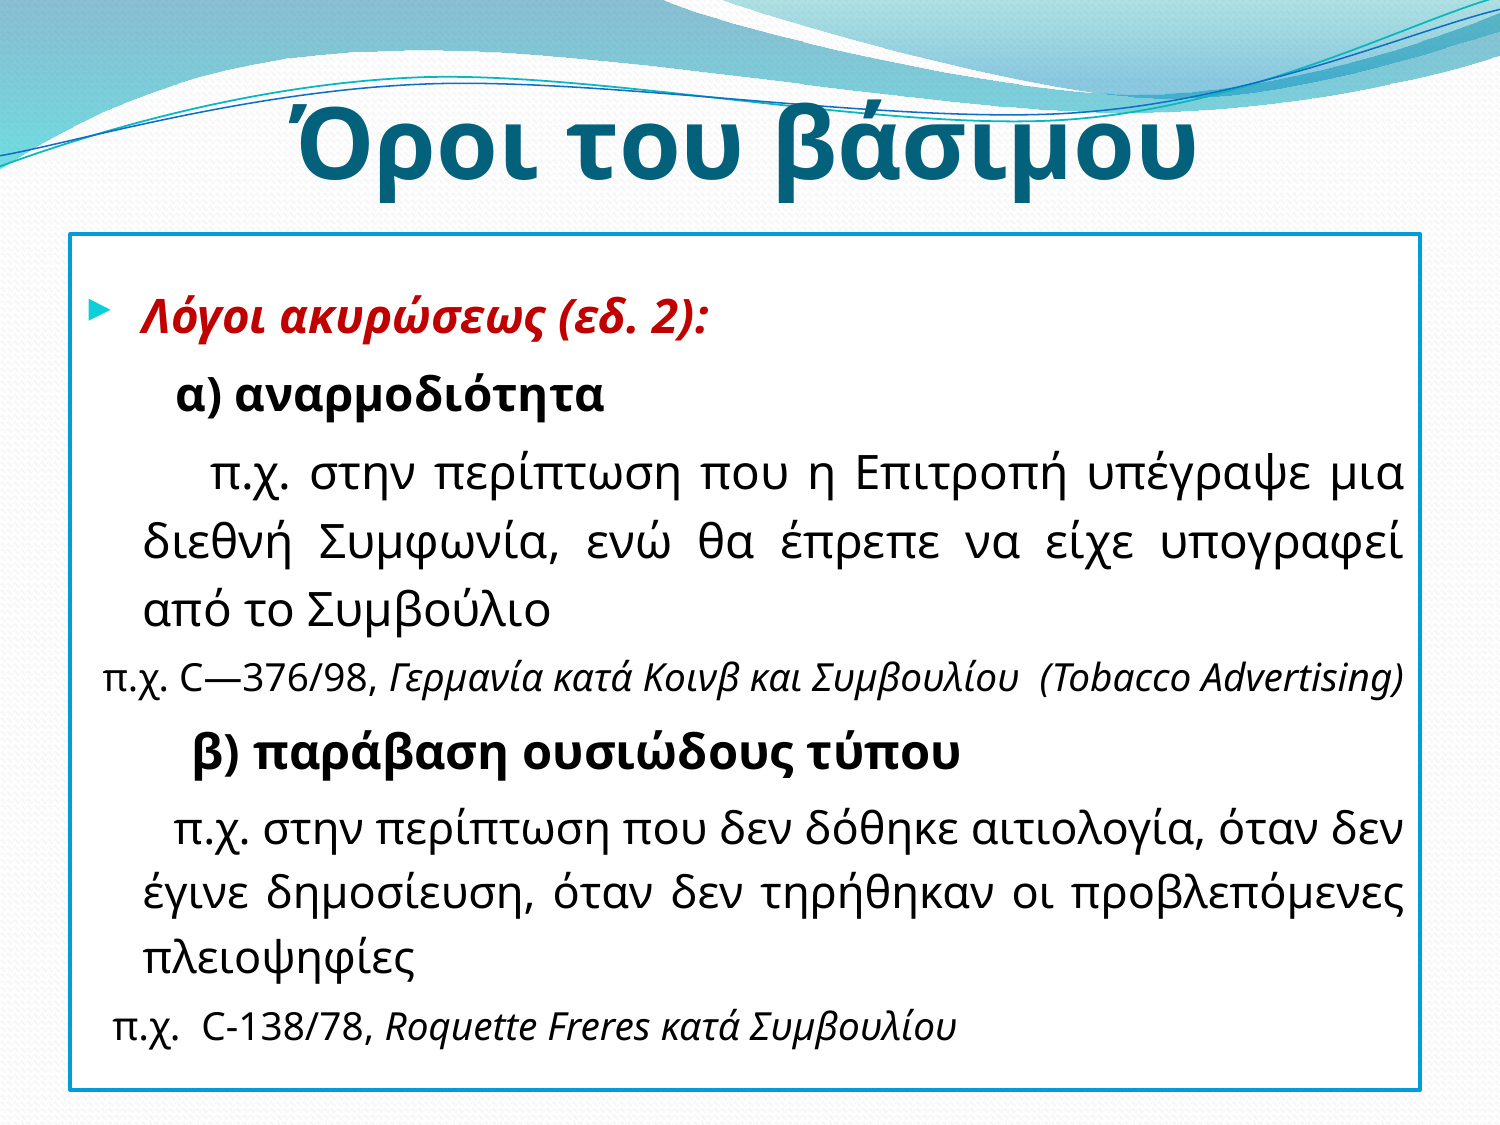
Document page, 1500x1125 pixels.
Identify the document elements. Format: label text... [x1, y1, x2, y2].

title Όροι του βάσιμου [70, 82, 1421, 200]
list Λόγοι ακυρώσεως (εδ. 2): α) αναρμοδιότητα π.χ. στην περίπτωση που η Επιτροπή υπέγραψε μια διεθνή Συμφωνία, ενώ θα έπρεπε να είχε υπογραφεί από το Συμβούλιο π.χ. C—376/98, Γερμανία κατά Κοινβ και Συμβουλίου (Tobacco Advertising) β) παράβαση ουσιώδους τύπου π.χ. στην περίπτωση που δεν δόθηκε αιτιολογία, όταν δεν έγινε δημοσίευση, όταν δεν τηρήθηκαν οι προβλεπόμενες πλειοψηφίες π.χ. C-138/78, Roquette Freres κατά Συμβουλίου [68, 232, 1422, 1092]
